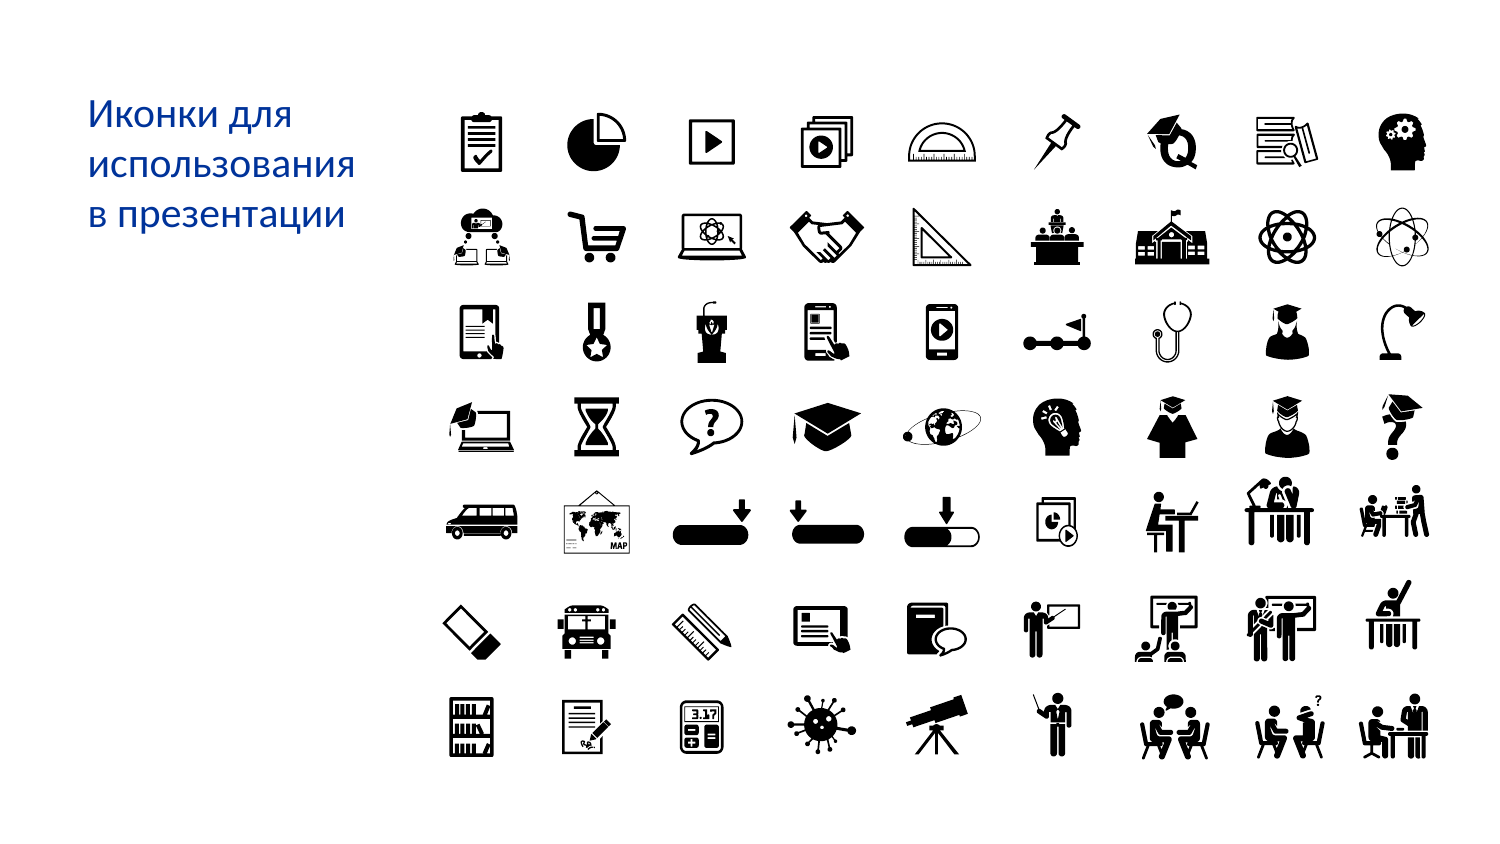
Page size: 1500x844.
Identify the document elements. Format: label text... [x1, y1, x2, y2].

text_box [912, 207, 972, 267]
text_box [442, 604, 501, 660]
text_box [906, 602, 967, 657]
text_box [804, 303, 850, 361]
text_box [787, 695, 857, 755]
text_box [1246, 595, 1317, 662]
text_box [696, 301, 727, 363]
text_box [446, 504, 518, 525]
text_box [1386, 447, 1399, 460]
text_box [1032, 398, 1082, 456]
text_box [1358, 693, 1429, 759]
text_box Иконки для использования в презентации [74, 79, 372, 243]
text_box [557, 605, 616, 659]
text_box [680, 398, 744, 456]
text_box [1023, 313, 1091, 351]
text_box [925, 304, 959, 361]
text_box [449, 401, 515, 453]
text_box [1145, 491, 1199, 553]
text_box [903, 408, 981, 446]
text_box [1378, 113, 1427, 171]
text_box [792, 524, 865, 544]
text_box [562, 699, 612, 755]
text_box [1139, 694, 1210, 760]
text_box [1379, 304, 1426, 360]
text_box [1135, 209, 1210, 265]
text_box [733, 499, 751, 522]
text_box [582, 302, 611, 362]
text_box [800, 116, 854, 168]
text_box [1382, 394, 1423, 445]
text_box [1023, 601, 1081, 658]
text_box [677, 213, 747, 261]
text_box [1035, 209, 1079, 241]
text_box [1365, 579, 1421, 650]
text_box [671, 603, 732, 661]
text_box [449, 697, 494, 757]
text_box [907, 122, 976, 162]
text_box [1036, 496, 1079, 548]
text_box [1258, 209, 1317, 265]
text_box [1376, 207, 1429, 267]
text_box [688, 119, 736, 165]
text_box [1147, 415, 1198, 458]
text_box [789, 500, 807, 522]
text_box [567, 112, 627, 172]
text_box [1159, 396, 1186, 414]
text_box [1032, 692, 1072, 757]
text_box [460, 111, 503, 173]
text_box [1146, 114, 1198, 170]
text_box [1359, 484, 1430, 538]
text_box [1134, 595, 1198, 662]
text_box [904, 496, 980, 548]
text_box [1255, 694, 1325, 759]
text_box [1264, 395, 1310, 459]
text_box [1256, 116, 1319, 168]
text_box [1030, 242, 1084, 265]
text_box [679, 700, 724, 754]
text_box [446, 526, 518, 540]
text_box [567, 211, 626, 263]
text_box [905, 694, 968, 755]
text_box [453, 208, 511, 266]
text_box [1033, 114, 1081, 170]
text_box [574, 397, 620, 457]
text_box [789, 211, 865, 263]
text_box [792, 402, 862, 452]
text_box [1244, 476, 1315, 546]
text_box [563, 490, 630, 554]
text_box [1265, 304, 1309, 360]
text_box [459, 304, 504, 360]
text_box [1152, 301, 1192, 363]
text_box [672, 525, 749, 545]
text_box [793, 606, 851, 654]
